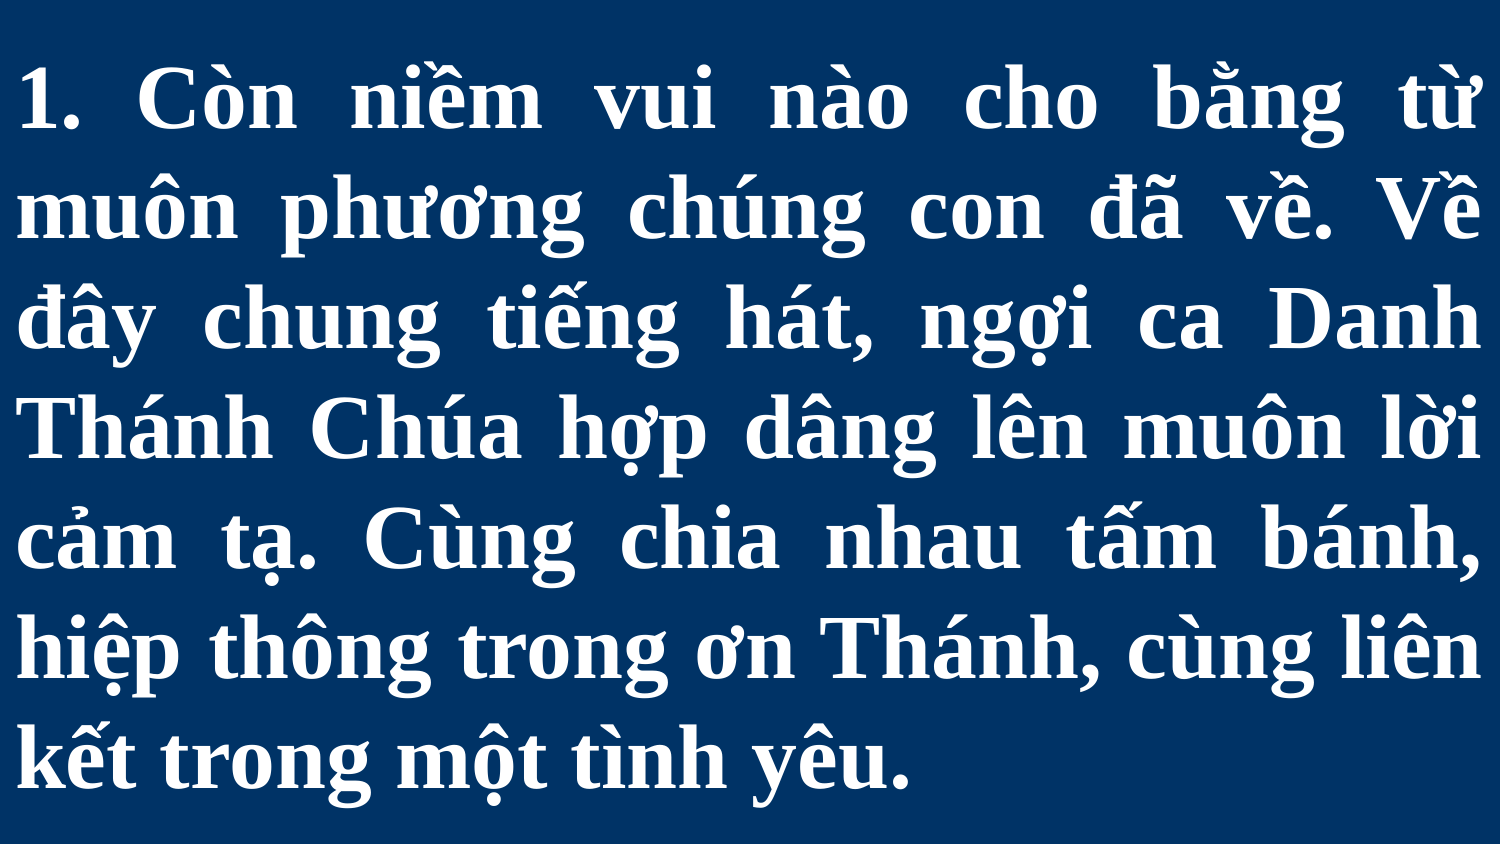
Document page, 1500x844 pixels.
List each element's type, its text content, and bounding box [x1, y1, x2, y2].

title 1. Còn niềm vui nào cho bằng từ muôn phương chúng con đã về. Về đây chung tiếng hát, ngợi ca Danh Thánh Chúa hợp dâng lên muôn lời cảm tạ. Cùng chia nhau tấm bánh, hiệp thông trong ơn Thánh, cùng liên kết trong một tình yêu. [0, 0, 1500, 844]
